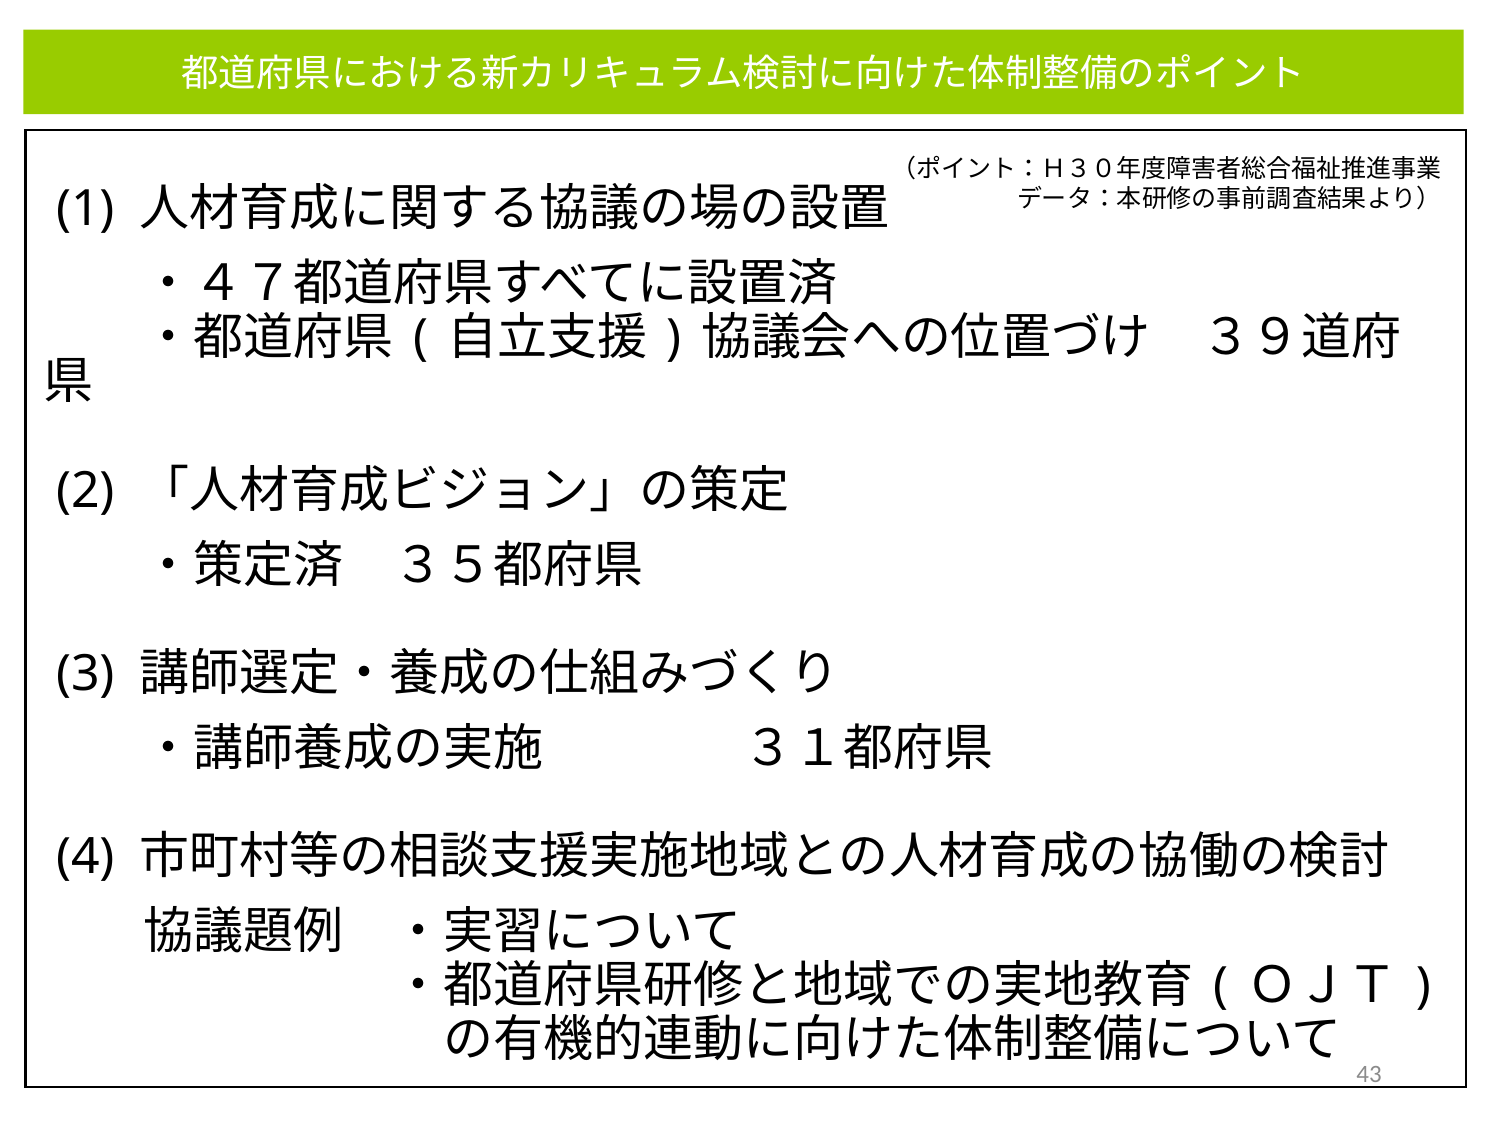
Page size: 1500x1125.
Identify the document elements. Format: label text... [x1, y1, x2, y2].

slide_number 43 [1059, 1042, 1397, 1103]
list (1) 人材育成に関する協議の場の設置 ・４７都道府県すべてに設置済 ・都道府県(自立支援)協議会への位置づけ ３９道府県 (2) 「人材育成ビジョン」の策定 ・策定済 ３５都府県 (3) 講師選定・養成の仕組みづくり ・講師養成の実施 ３１都府県 (4) 市町村等の相談支援実施地域との人材育成の協働の検討 協議題例 ・実習について ・都道府県研修と地域での実地教育(ＯＪＴ) の有機的連動に向けた体制整備について [24, 129, 1467, 1088]
text_box （ポイント：Ｈ３０年度障害者総合福祉推進事業 データ：本研修の事前調査結果より） [760, 145, 1457, 221]
text_box 都道府県における新カリキュラム検討に向けた体制整備のポイント [22, 29, 1465, 115]
